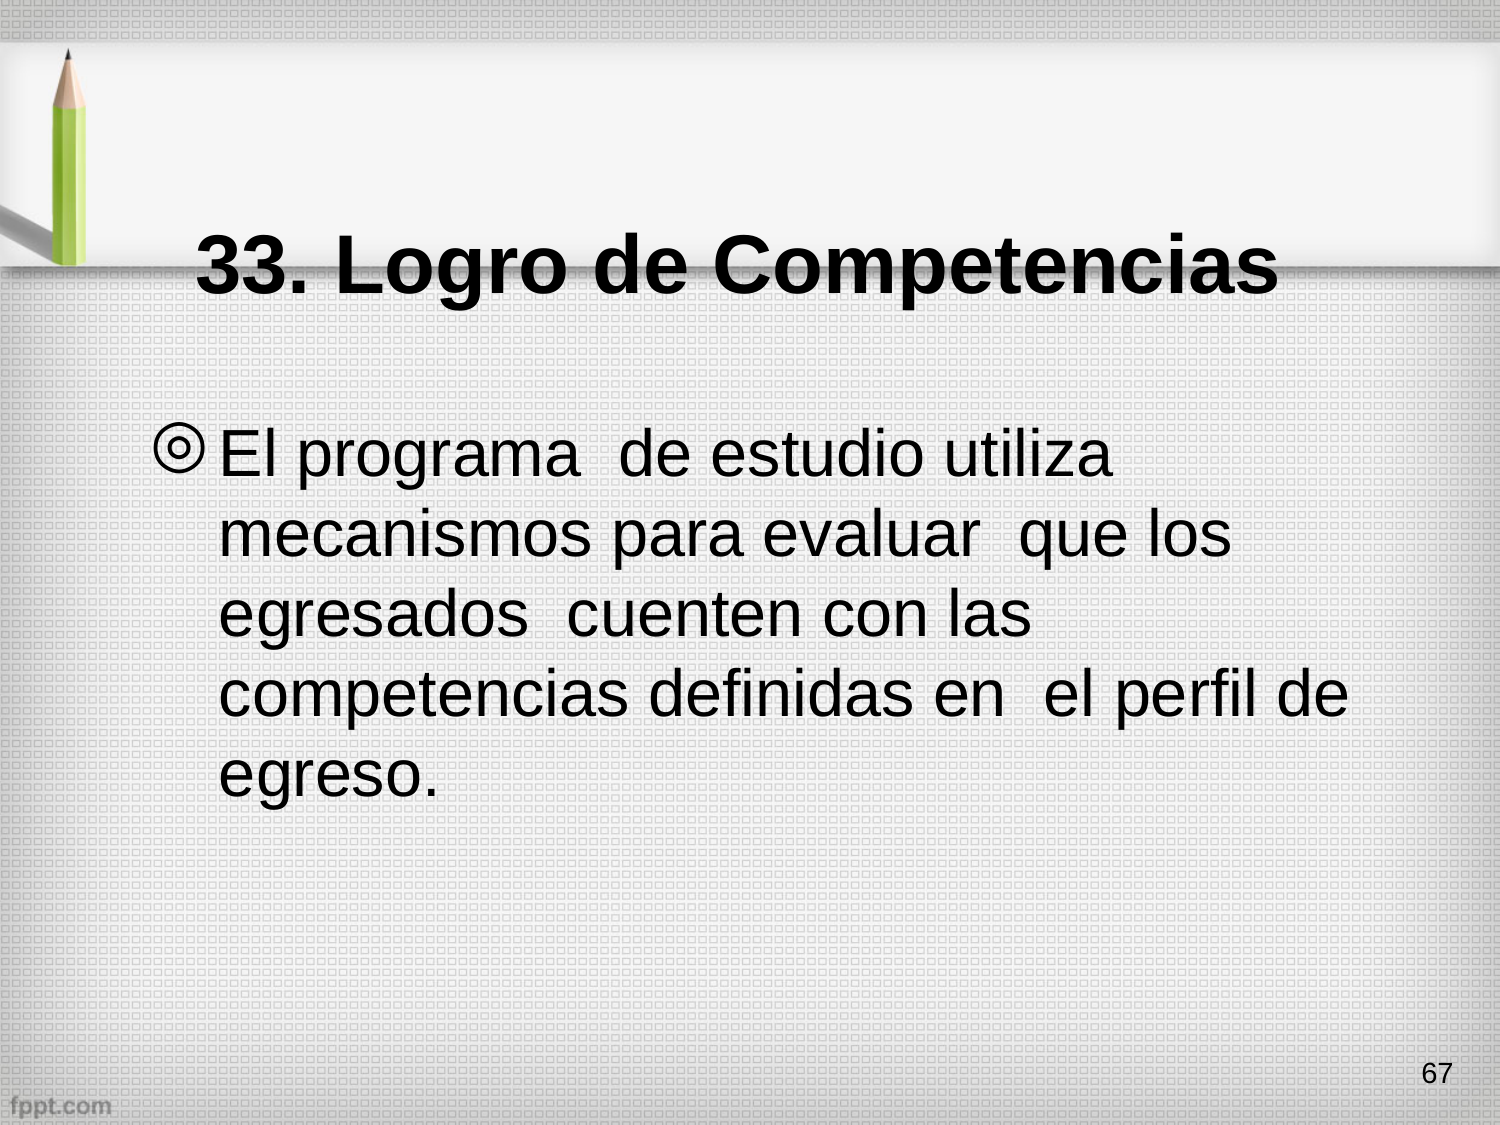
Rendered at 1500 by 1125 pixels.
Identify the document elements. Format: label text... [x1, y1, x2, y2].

list El programa de estudio utiliza mecanismos para evaluar que los egresados cuenten con las competencias definidas en el perfil de egreso. [128, 394, 1372, 1058]
picture [0, 0, 1500, 1125]
slide_number 67 [1378, 1038, 1469, 1125]
title 33. Logro de Competencias [128, 67, 1372, 326]
